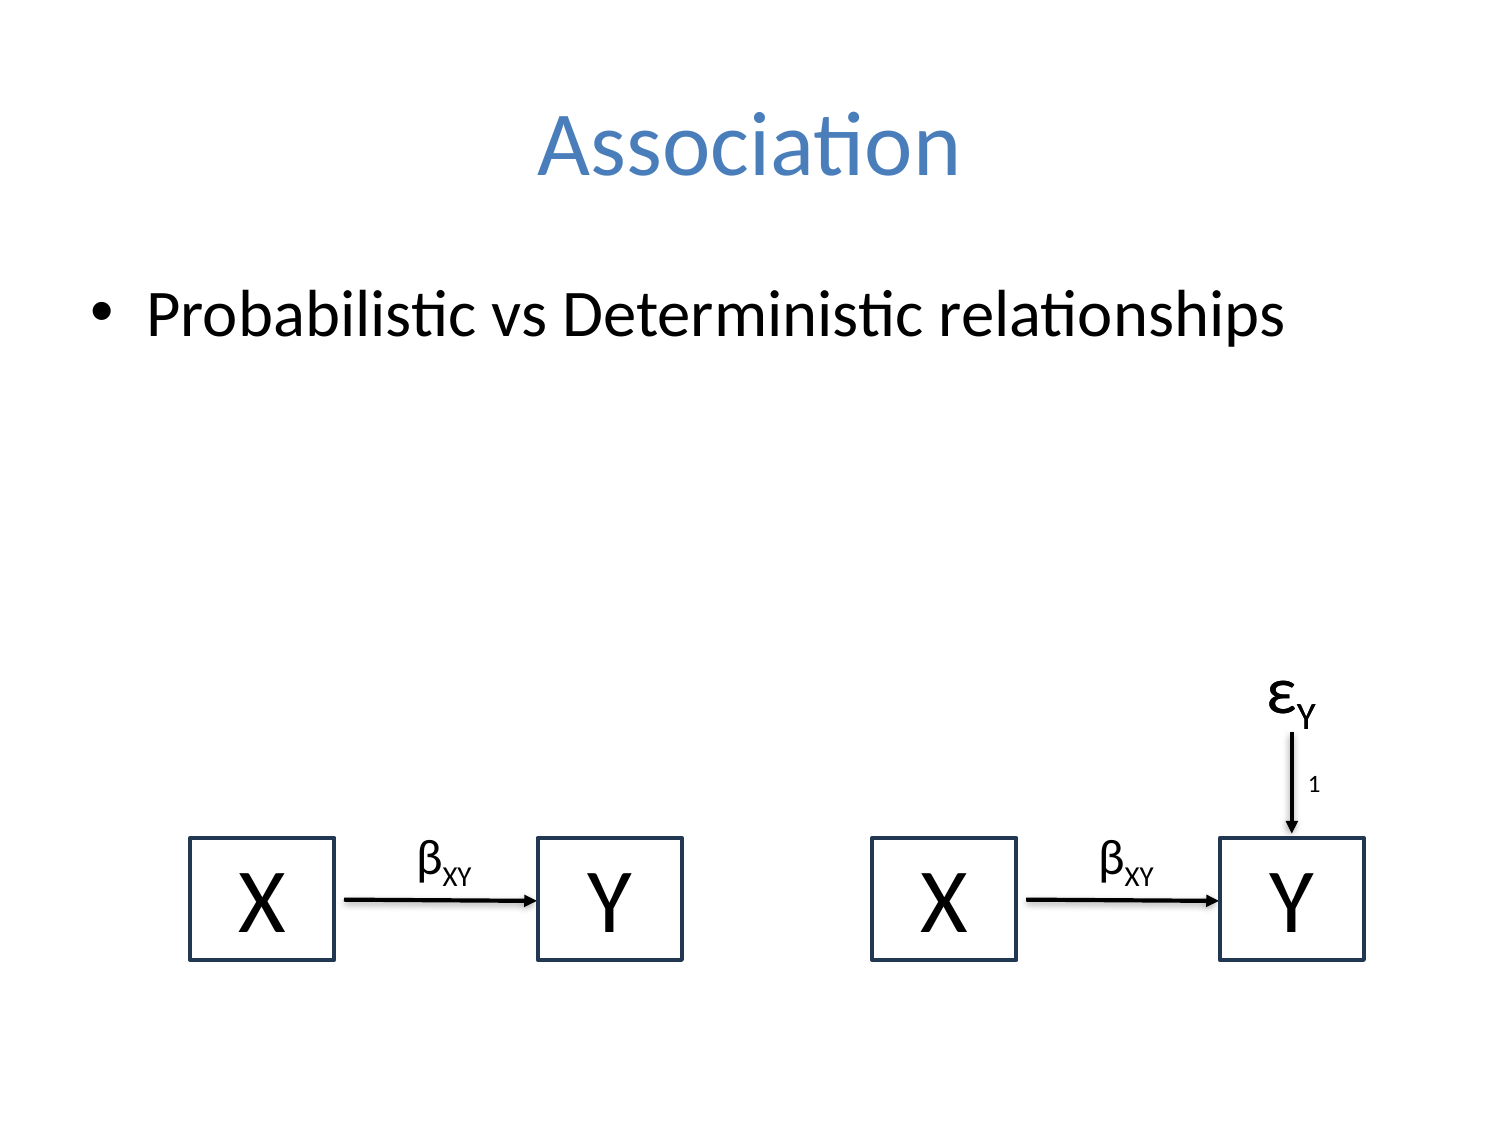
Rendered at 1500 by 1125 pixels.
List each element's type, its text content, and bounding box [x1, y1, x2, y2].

text_box βXY [1083, 816, 1169, 898]
text_box εY [1251, 639, 1331, 746]
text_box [529, 833, 691, 961]
text_box 1 [1297, 759, 1336, 805]
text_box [863, 833, 1025, 961]
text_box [181, 833, 343, 961]
title Association [75, 45, 1425, 233]
list Probabilistic vs Deterministic relationships [75, 262, 1425, 1094]
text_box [1211, 833, 1373, 961]
text_box βXY [401, 816, 487, 898]
